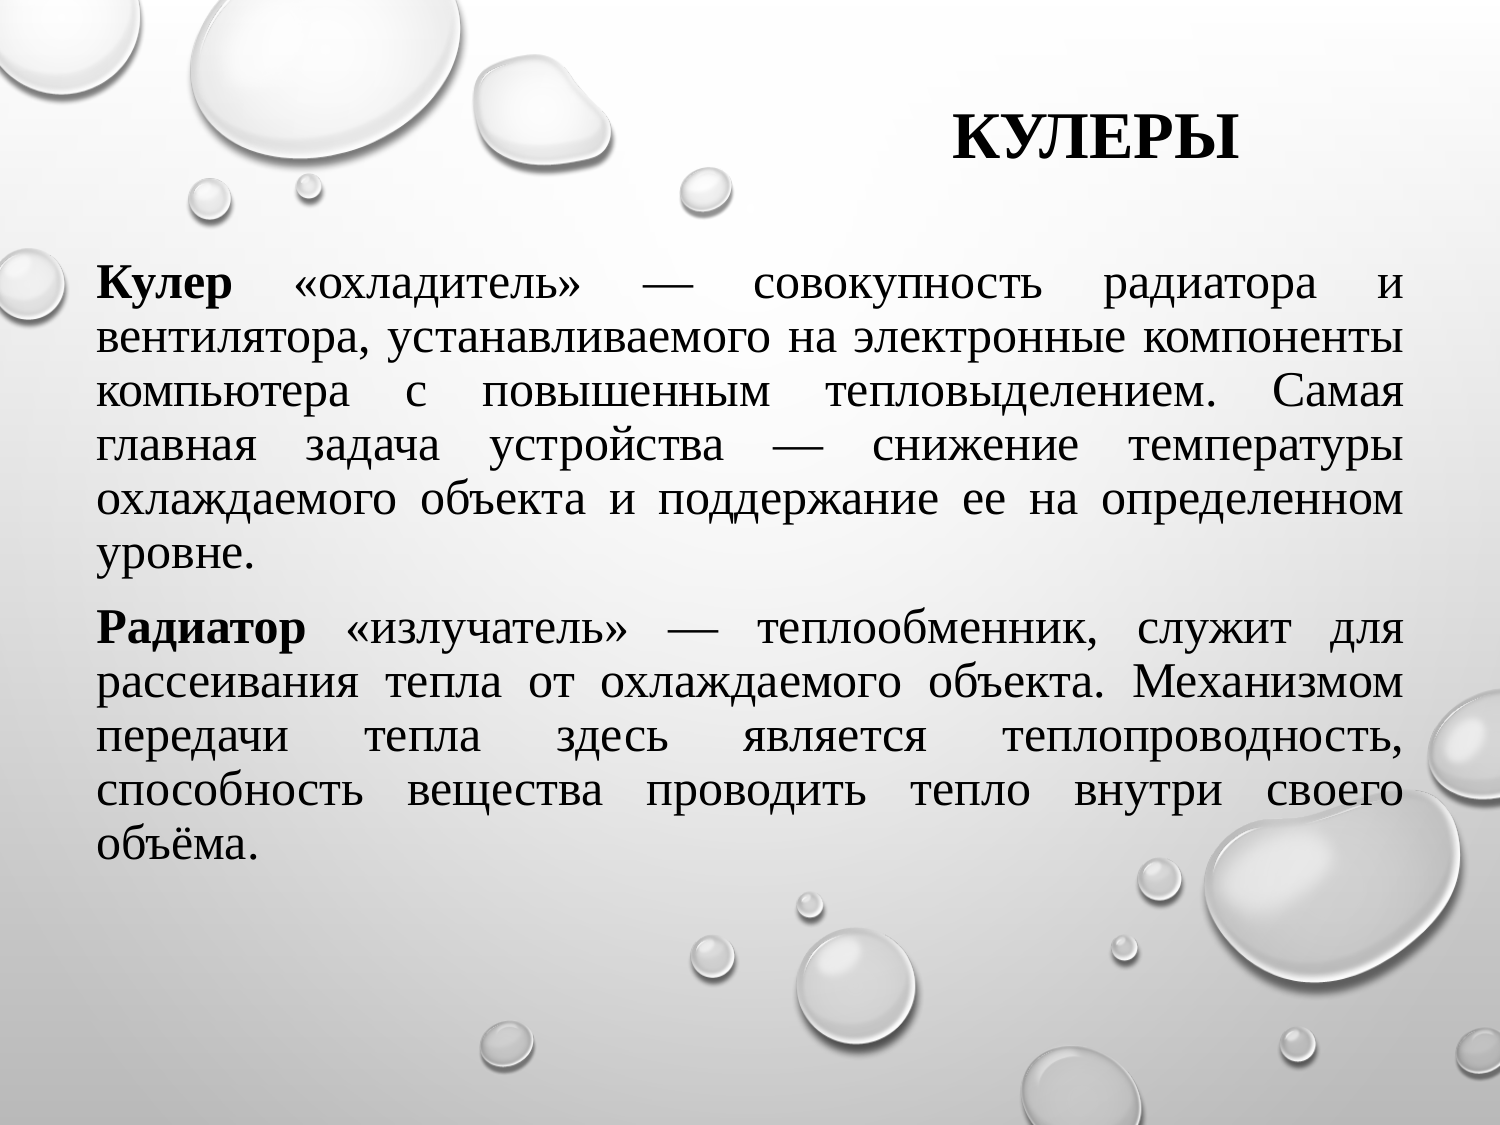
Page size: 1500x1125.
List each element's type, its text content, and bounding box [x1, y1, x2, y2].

text_box Кулер «охладитель» — совокупность радиатора и вентилятора, устанавливаемого на электронные компоненты компьютера с повышенным тепловыделением. Самая главная задача устройства — снижение температуры охлаждаемого объекта и поддержание ее на определенном уровне. Радиатор «излучатель» — теплообменник, служит для рассеивания тепла от охлаждаемого объекта. Механизмом передачи тепла здесь является теплопроводность, способность вещества проводить тепло внутри своего объёма. [43, 248, 1420, 1088]
picture [0, 0, 1500, 1125]
text_box Кулеры [727, 57, 1466, 181]
